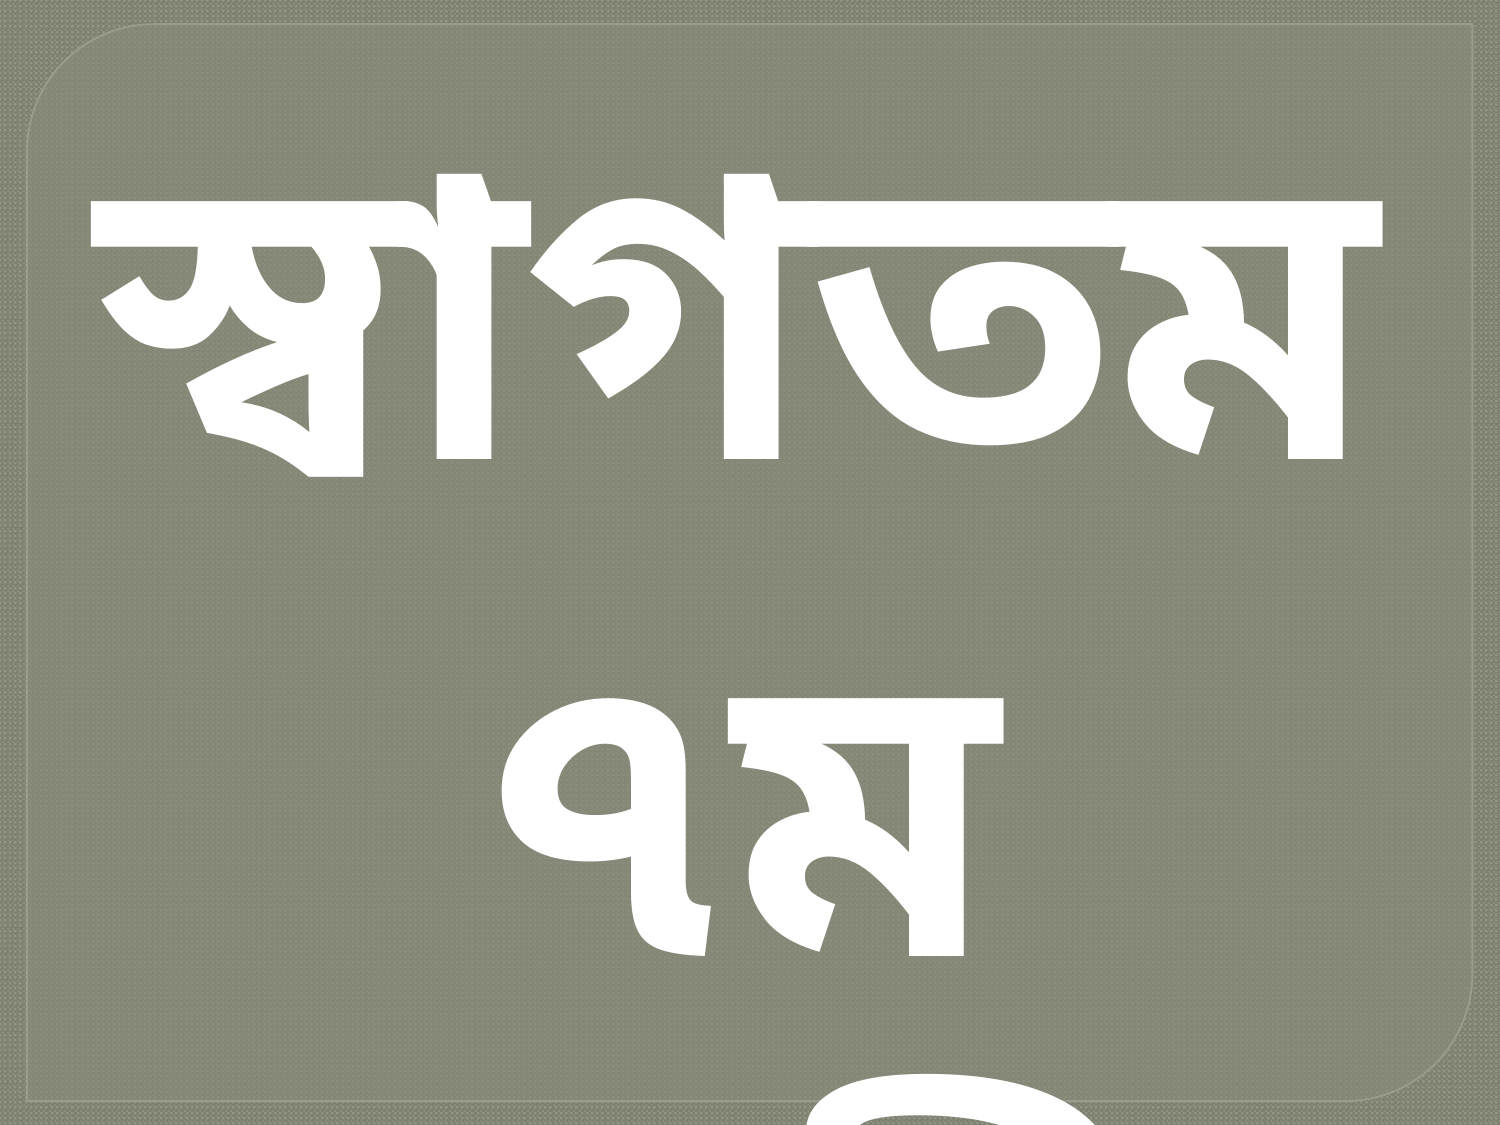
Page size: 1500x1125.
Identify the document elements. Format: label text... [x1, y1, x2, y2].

text_box স্বাগতম ৭ম শ্রেণী [0, 37, 1475, 1125]
